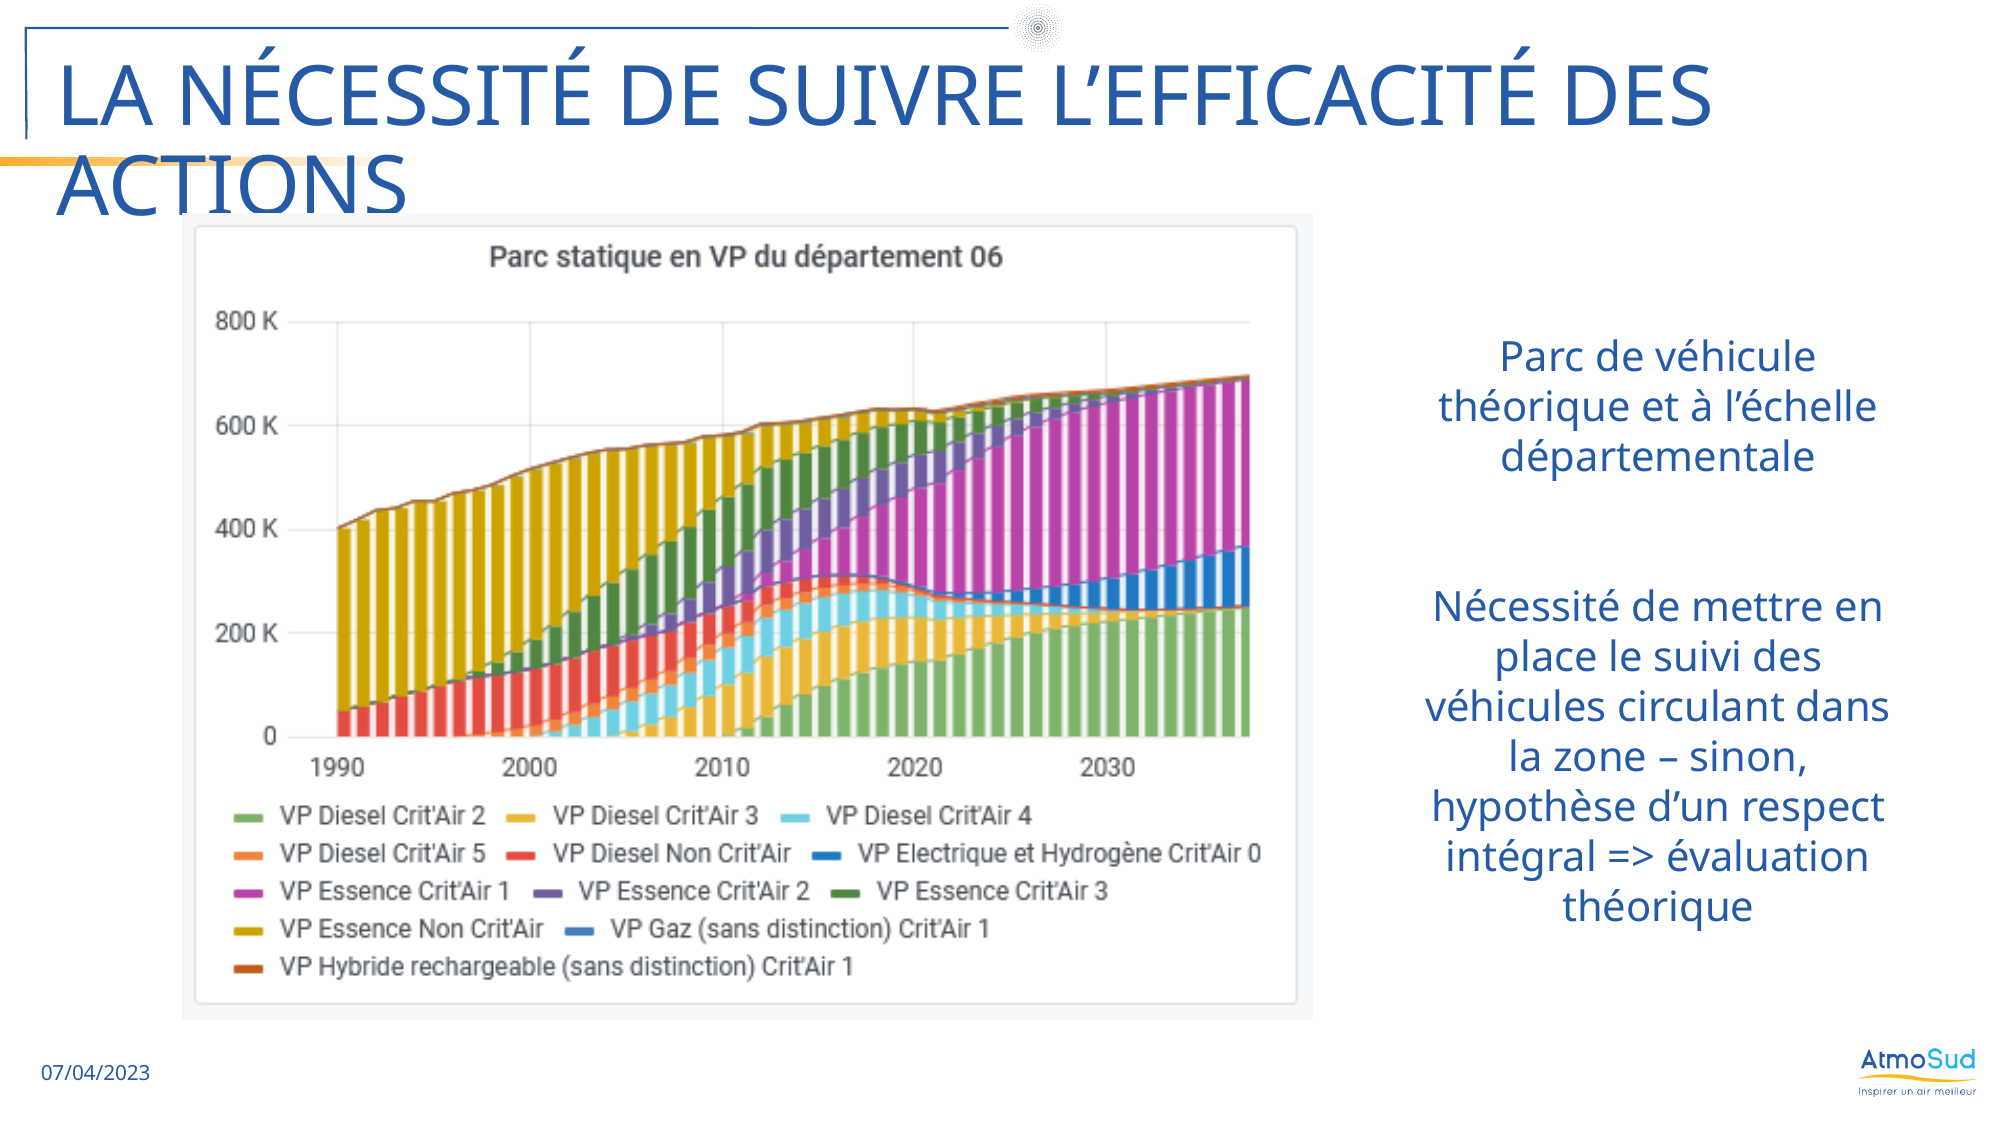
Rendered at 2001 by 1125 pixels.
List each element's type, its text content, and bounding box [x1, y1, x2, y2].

list La nécessité de suivre l’efficacité des actions [41, 46, 1950, 140]
picture [1014, 4, 1062, 46]
picture [1856, 1047, 1978, 1097]
picture [0, 157, 411, 166]
picture [182, 213, 1313, 1020]
text_box Parc de véhicule théorique et à l’échelle départementale Nécessité de mettre en place le suivi des véhicules circulant dans la zone – sinon, hypothèse d’un respect intégral => évaluation théorique [1408, 322, 1909, 938]
